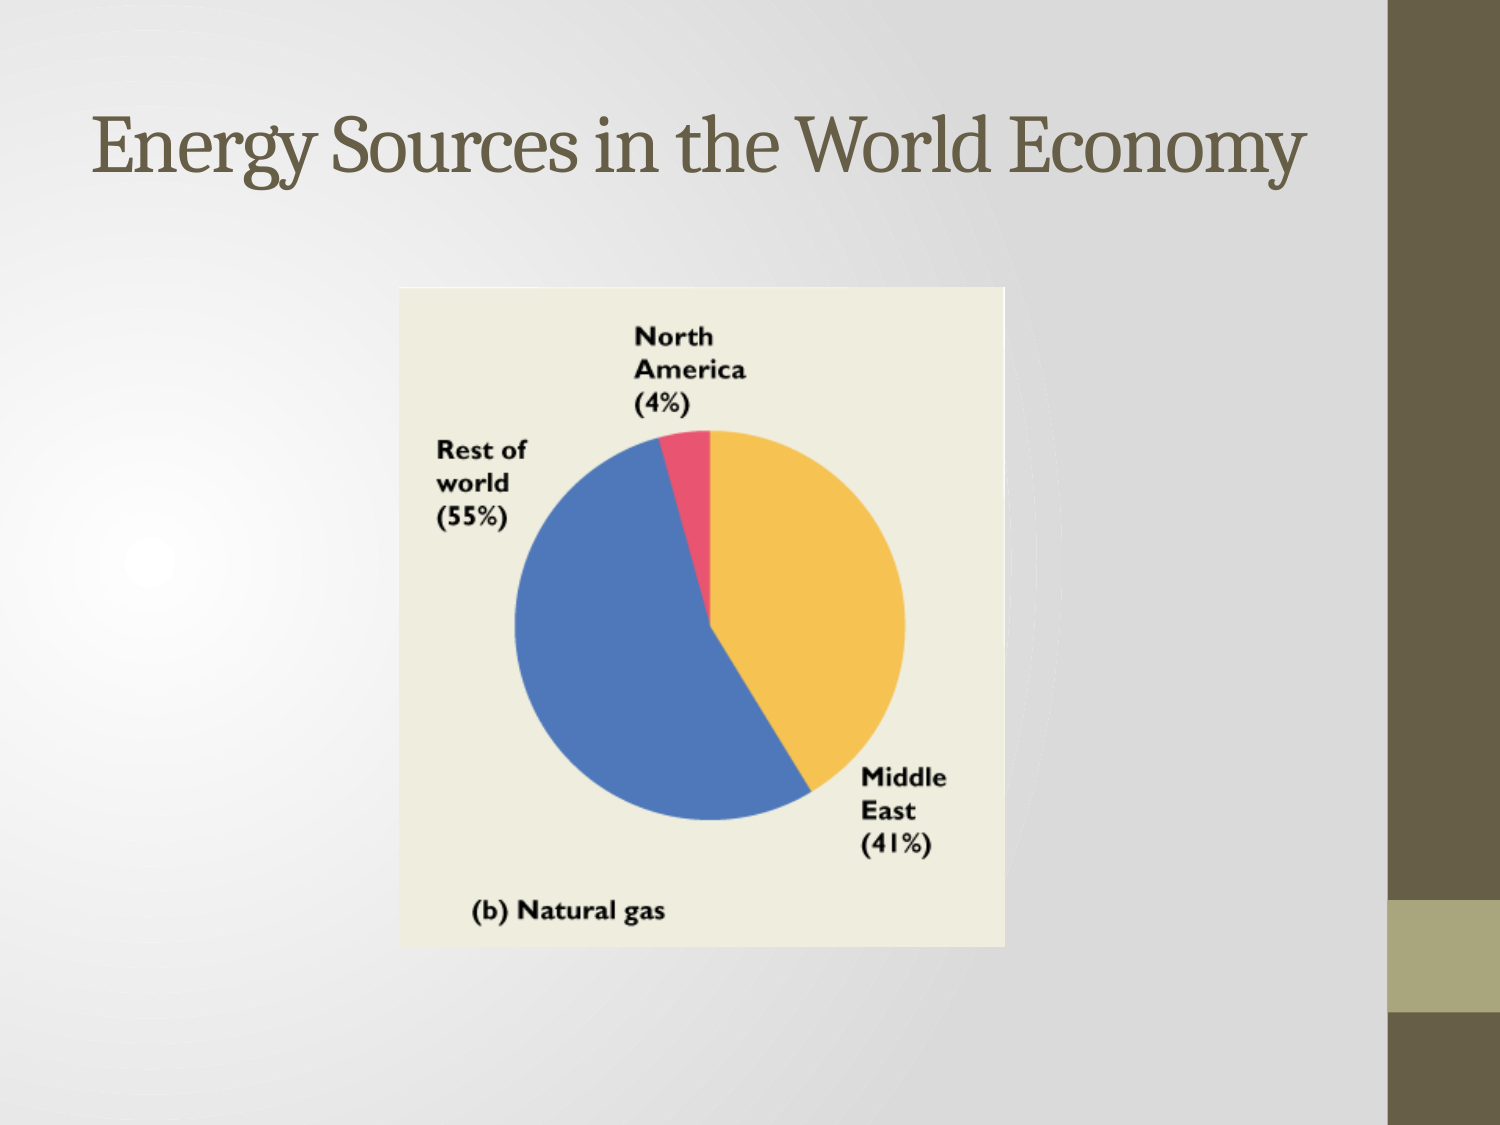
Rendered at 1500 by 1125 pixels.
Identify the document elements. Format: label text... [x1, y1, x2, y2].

picture [399, 286, 1006, 948]
title Energy Sources in the World Economy [75, 45, 1325, 233]
